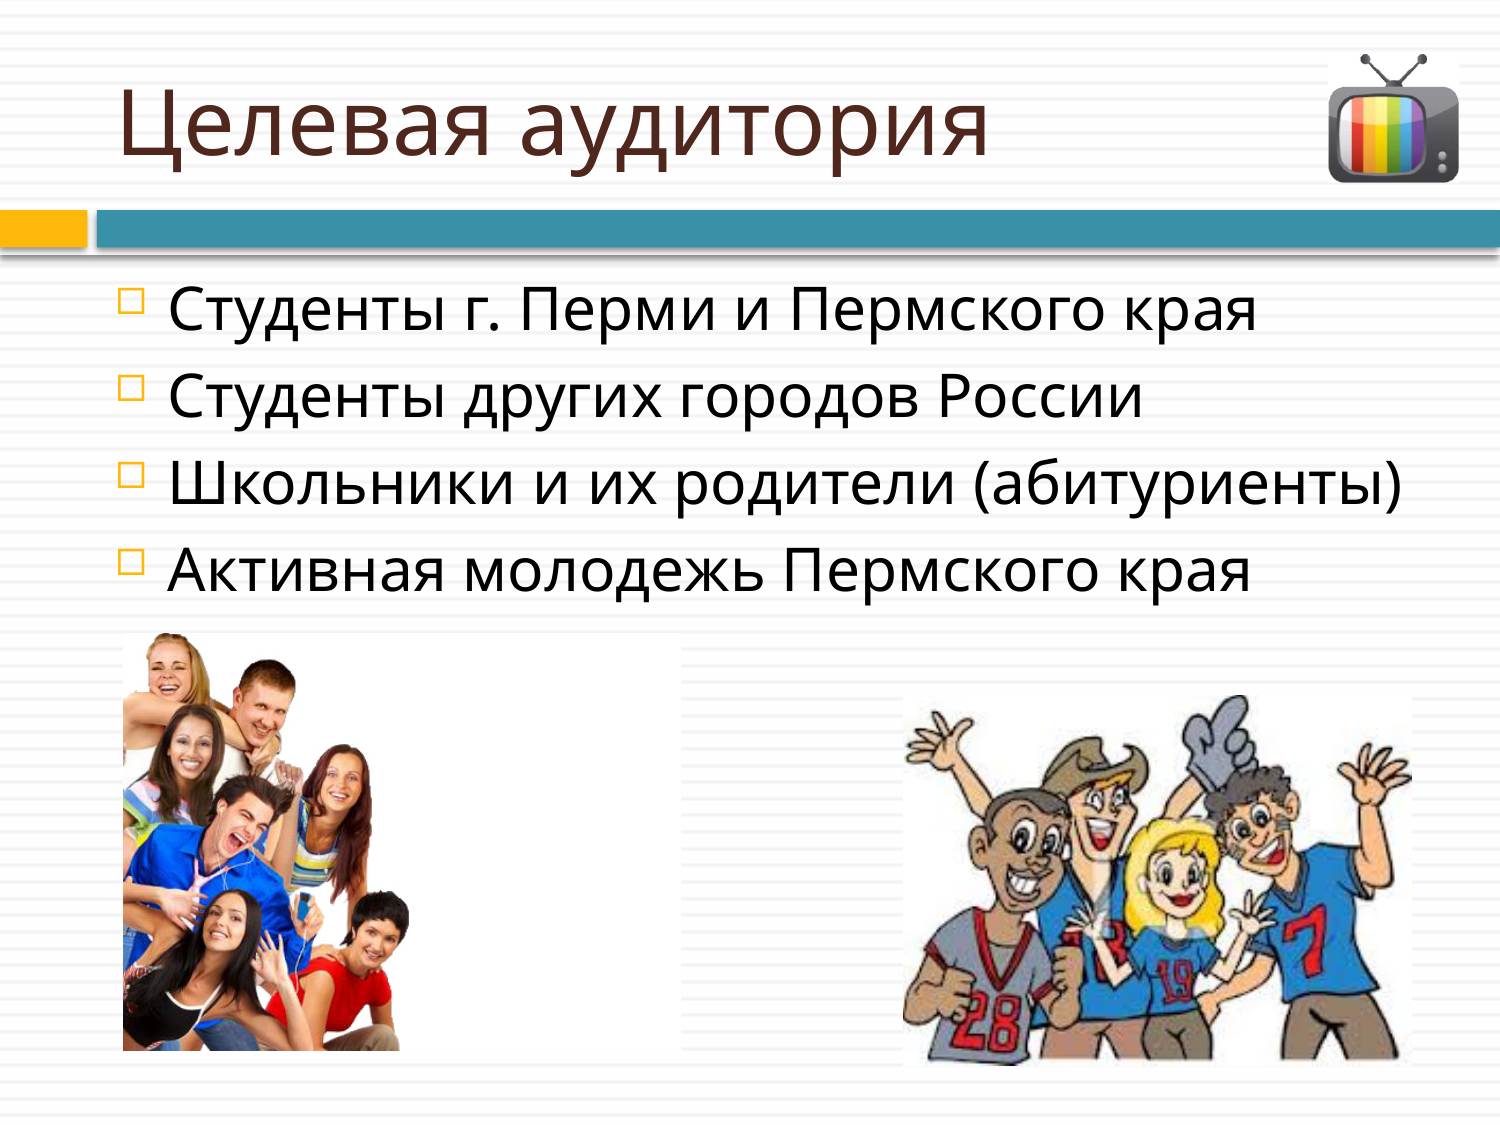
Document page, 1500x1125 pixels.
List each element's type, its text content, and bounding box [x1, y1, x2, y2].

picture [1328, 54, 1459, 183]
picture [123, 633, 682, 1051]
picture [903, 695, 1412, 1067]
title Целевая аудитория [100, 37, 1438, 200]
list Студенты г. Перми и Пермского края Студенты других городов России Школьники и их родители (абитуриенты) Активная молодежь Пермского края [100, 262, 1438, 1000]
